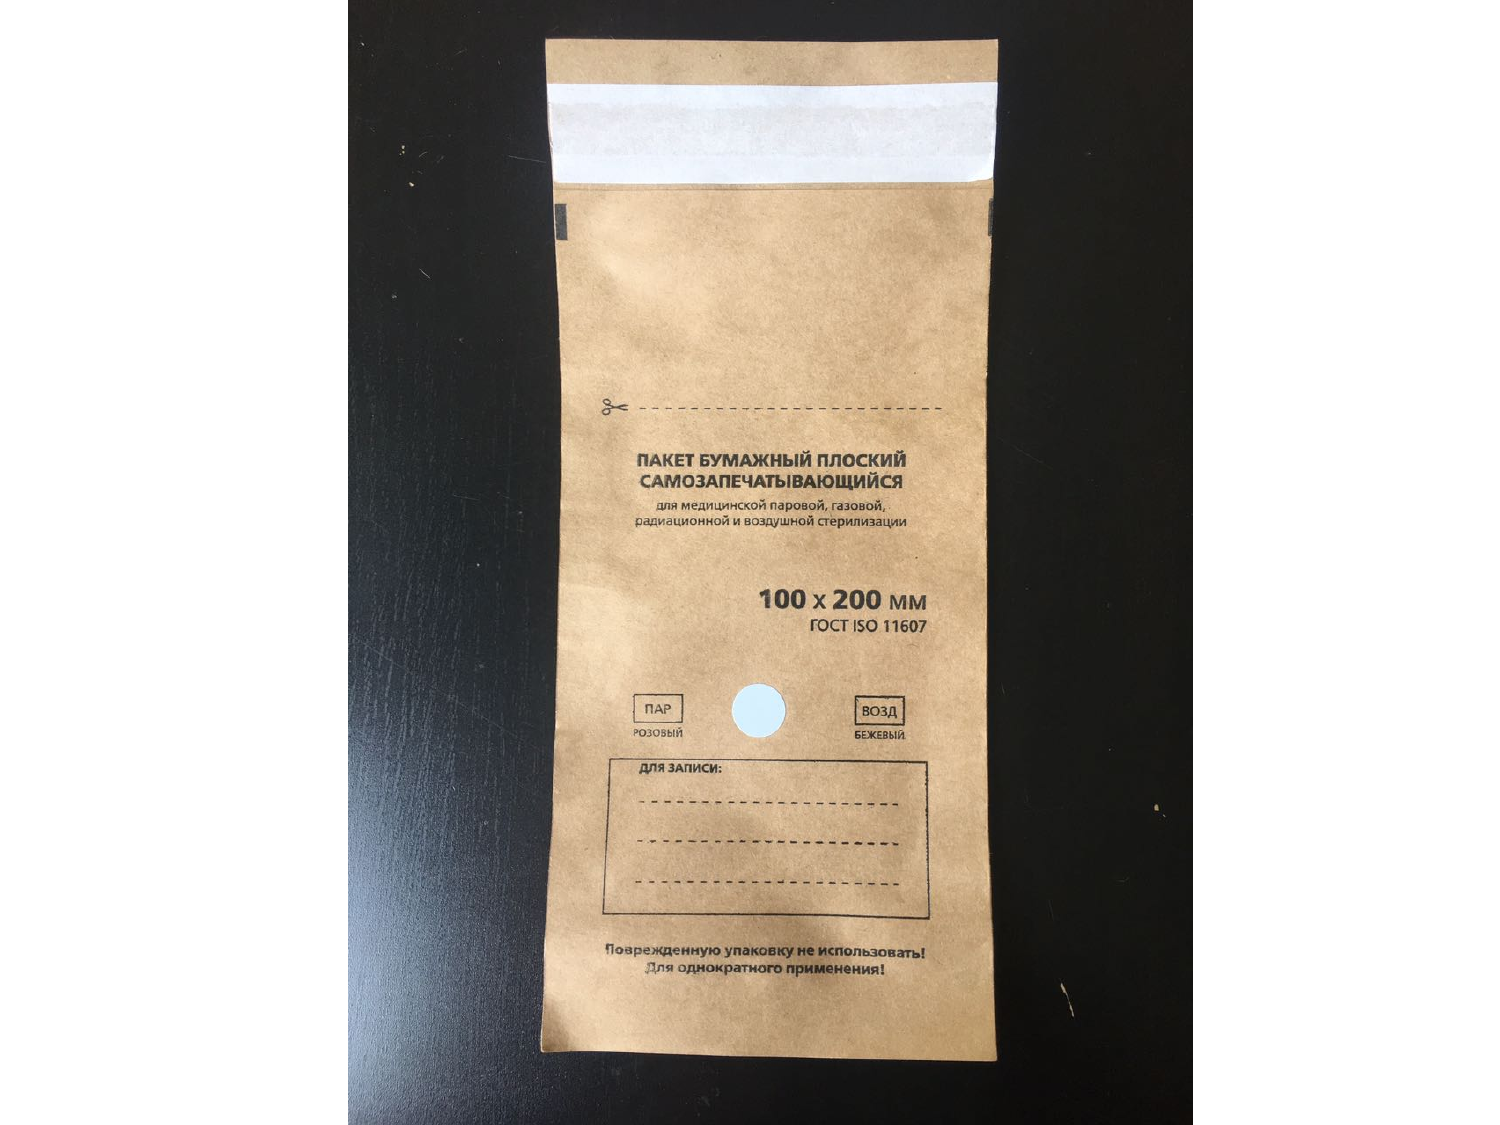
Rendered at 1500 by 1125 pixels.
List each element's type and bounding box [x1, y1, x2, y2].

picture [348, 0, 1193, 1125]
